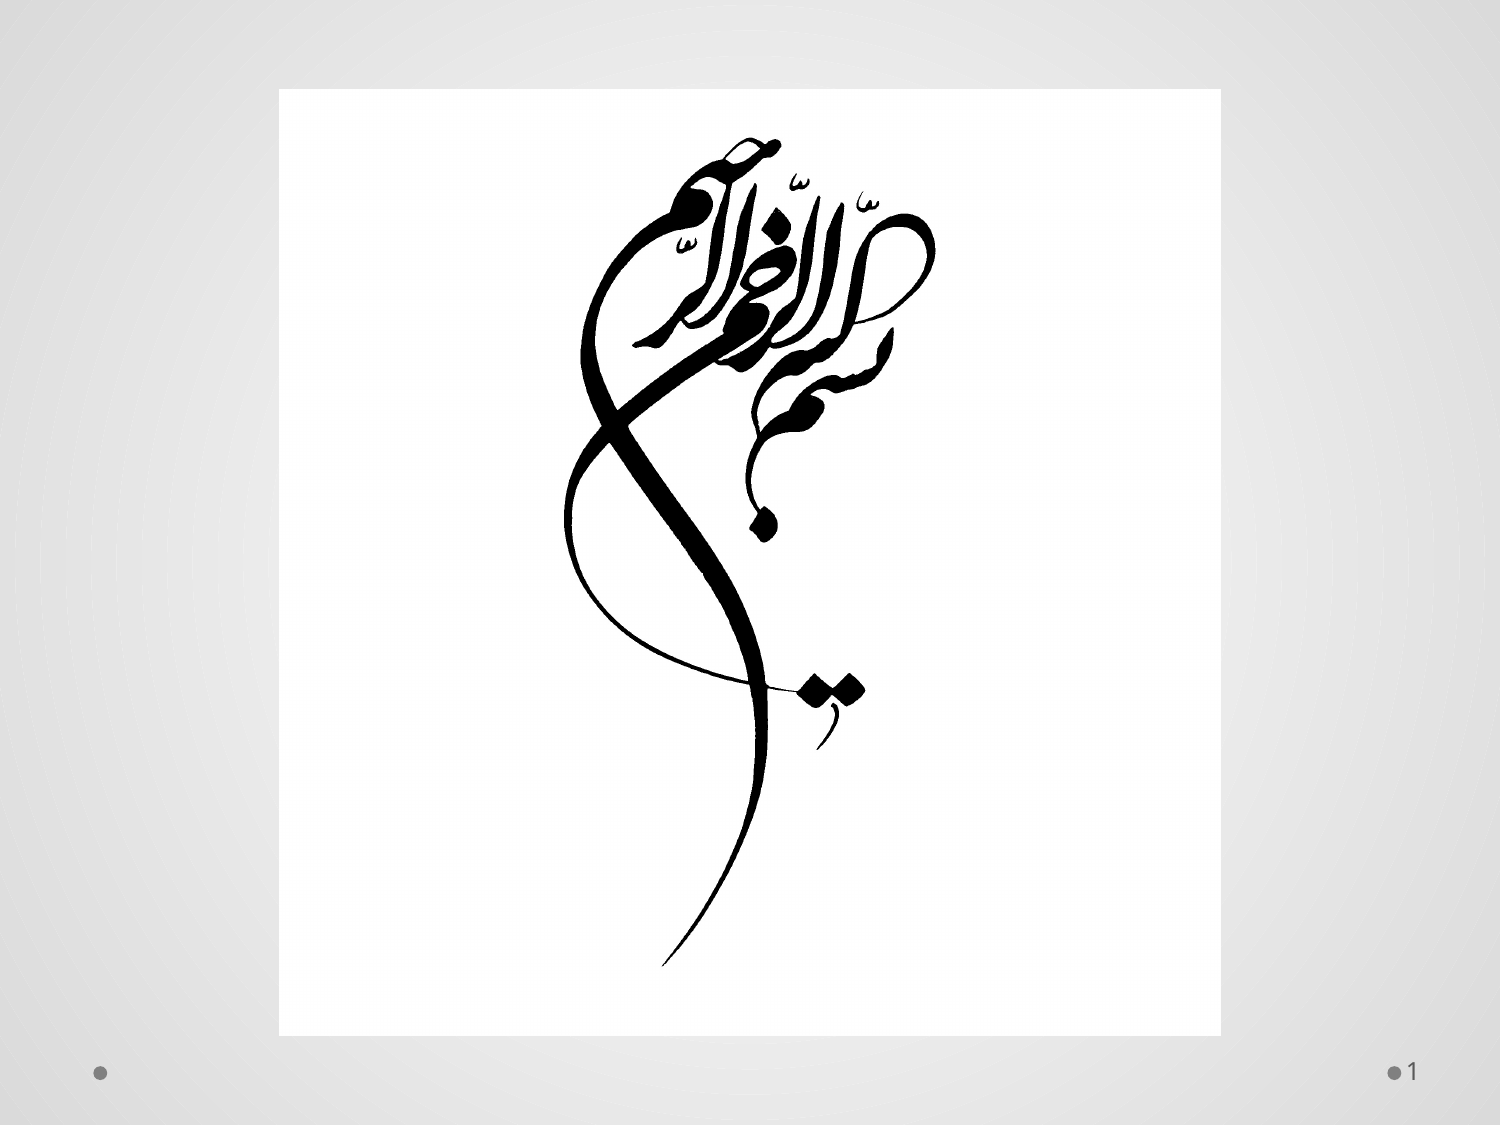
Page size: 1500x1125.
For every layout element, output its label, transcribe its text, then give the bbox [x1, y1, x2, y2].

picture [279, 89, 1221, 1036]
slide_number 1 [1401, 1042, 1494, 1103]
